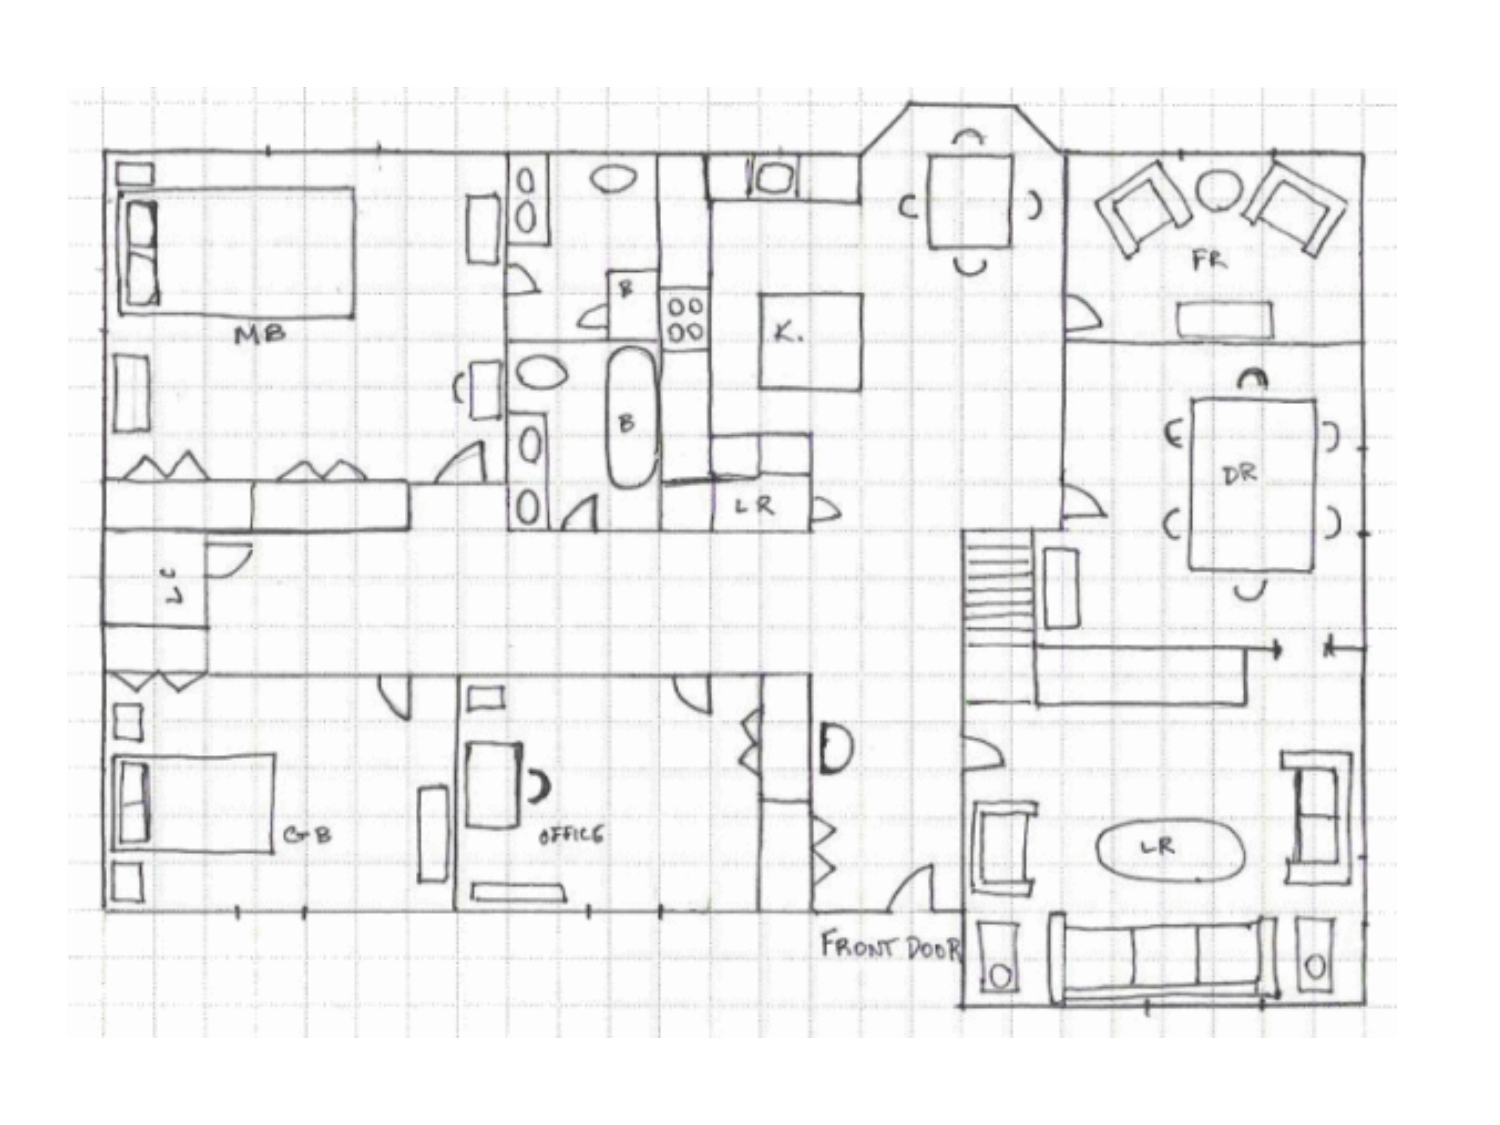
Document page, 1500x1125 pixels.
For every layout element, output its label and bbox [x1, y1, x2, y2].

picture [67, 87, 1397, 1038]
